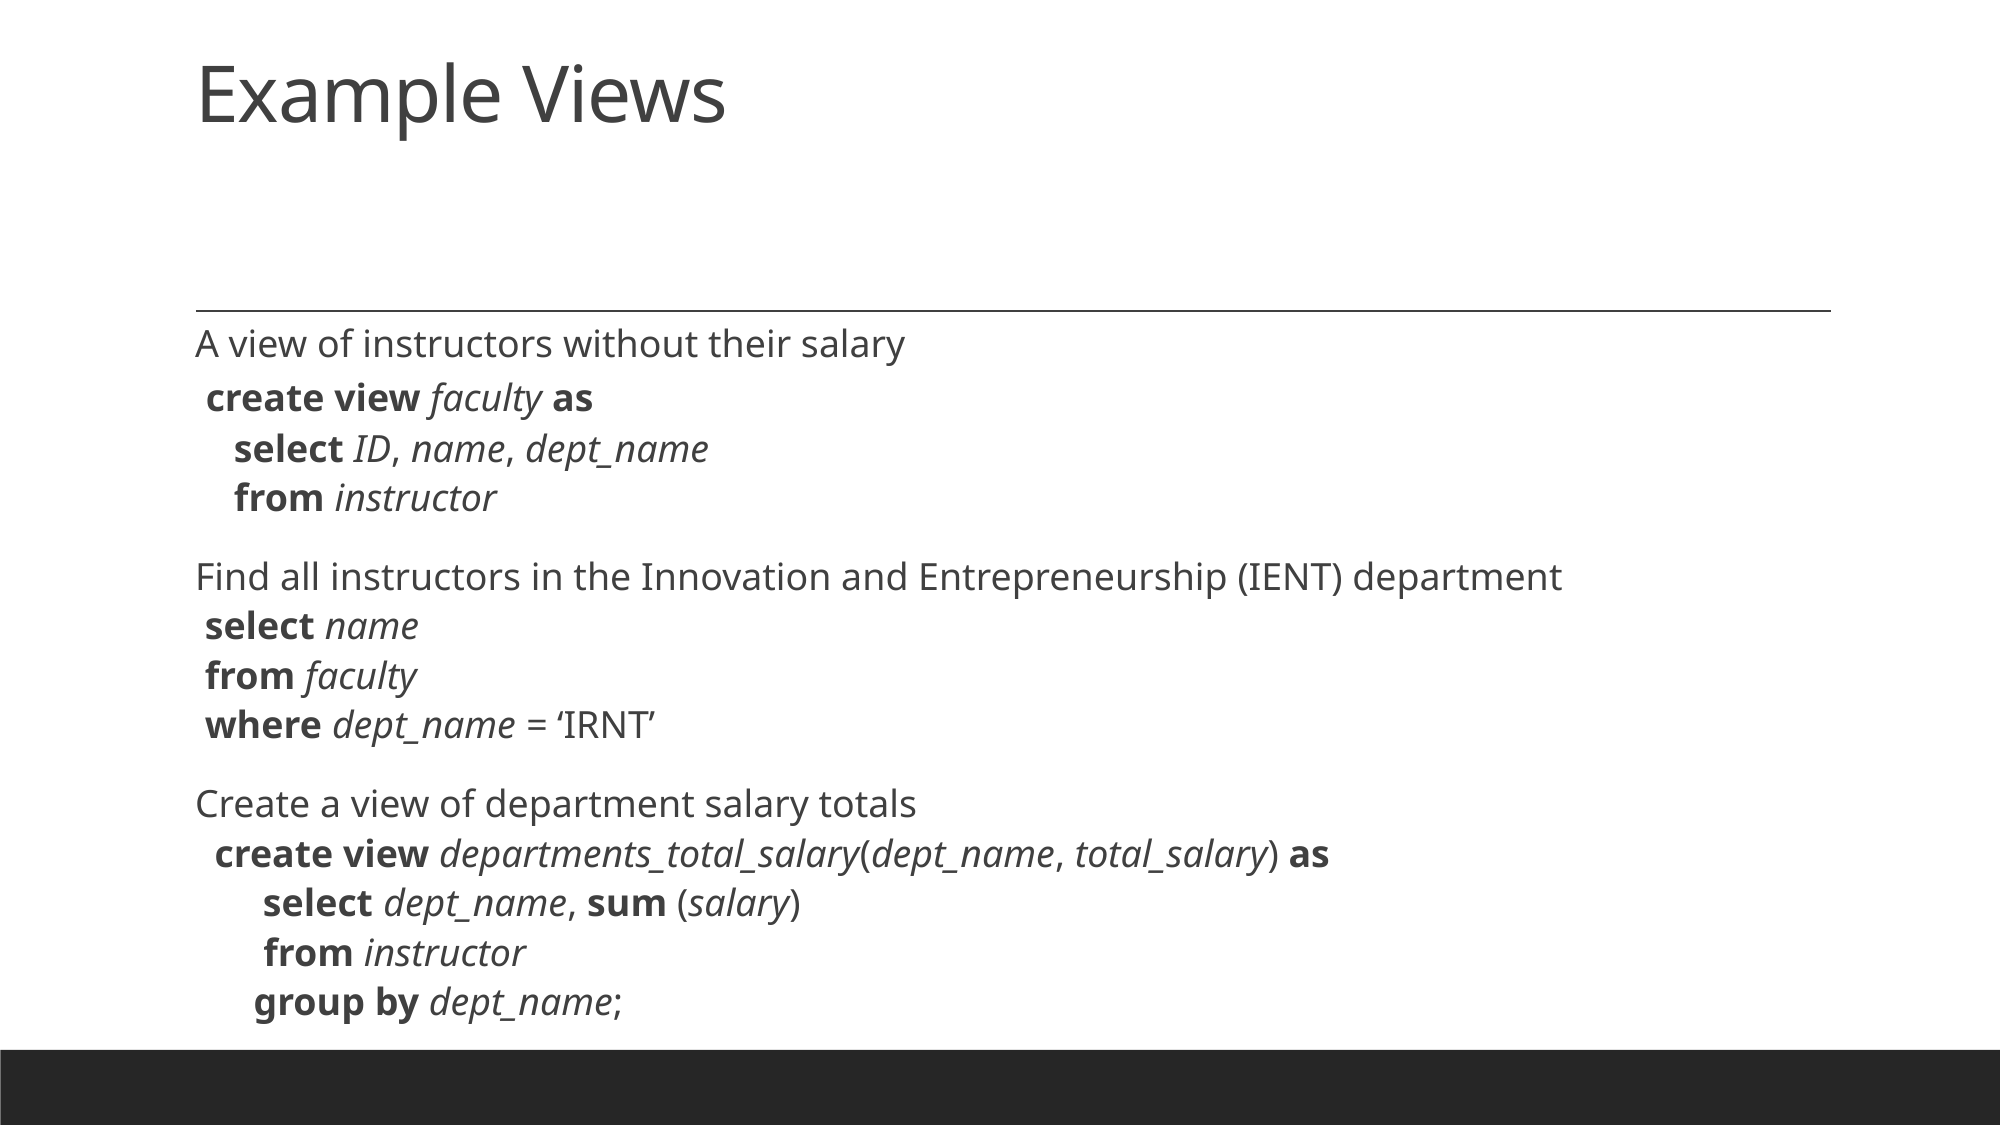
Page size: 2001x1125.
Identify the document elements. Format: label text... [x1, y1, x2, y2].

text_box [423, 858, 1663, 933]
title Example Views [180, 47, 1830, 148]
list A view of instructors without their salary create view faculty as select ID, name, dept_name from instructor Find all instructors in the Innovation and Entrepreneurship (IENT) department select name from faculty where dept_name = ‘IRNT’ Create a view of department salary totals create view departments_total_salary(dept_name, total_salary) as select dept_name, sum (salary) from instructor group by dept_name; [180, 308, 1858, 1115]
